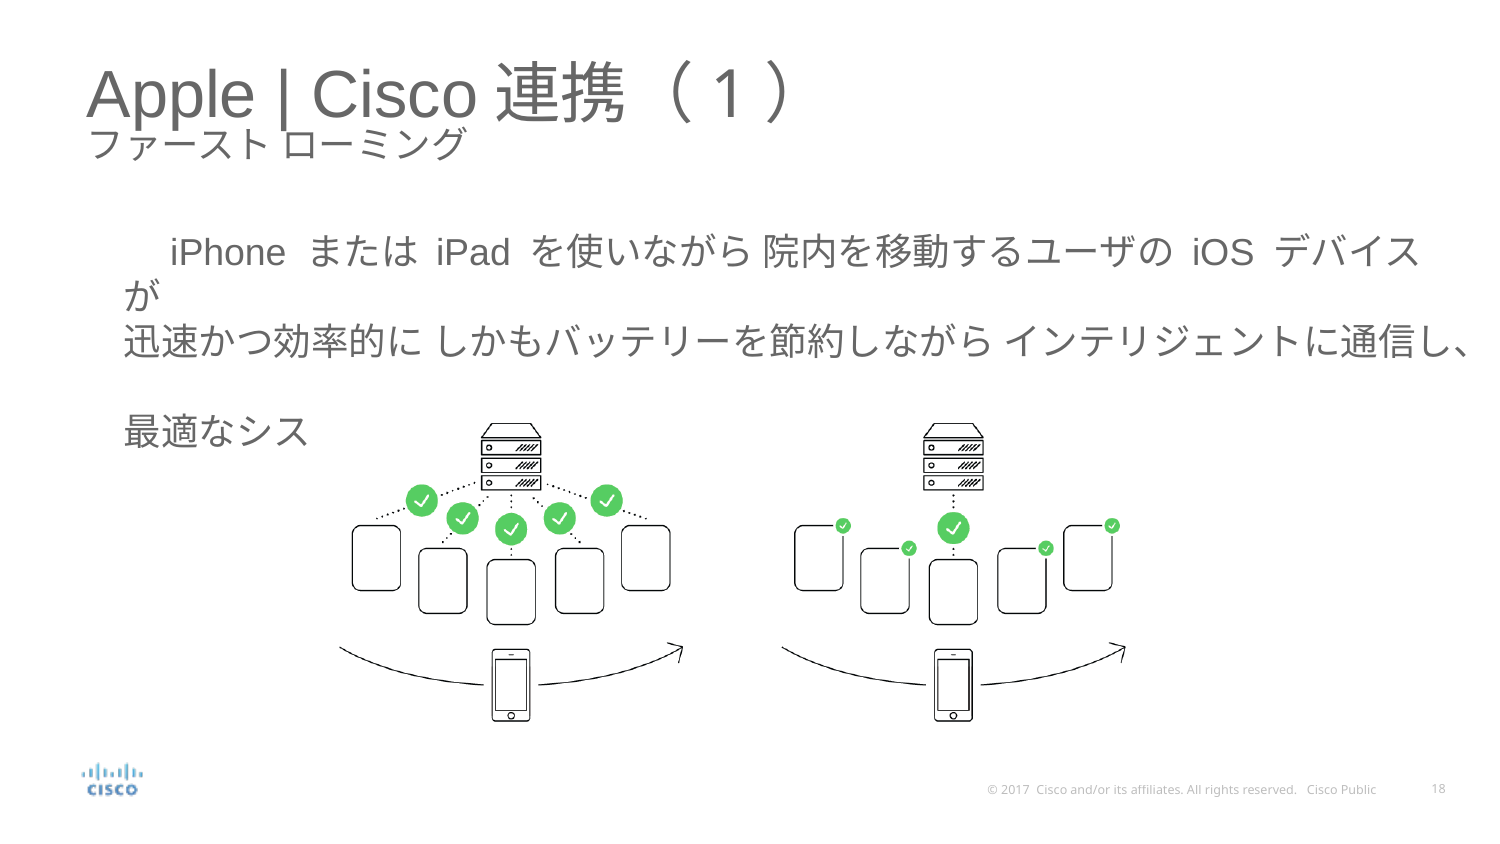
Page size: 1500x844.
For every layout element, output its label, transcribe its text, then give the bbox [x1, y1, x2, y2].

picture [77, 758, 149, 803]
text_box iPhone または iPad を使いながら 院内を移動するユーザの iOS デバイスが 迅速かつ効率的に しかもバッテリーを節約しながら インテリジェントに通信し、 最適なシスコ アクセスポイントに接続できるようになります。 [109, 220, 1471, 461]
picture [312, 386, 1164, 738]
title Apple | Cisco連携（1） ファースト ローミング [71, 55, 1441, 176]
